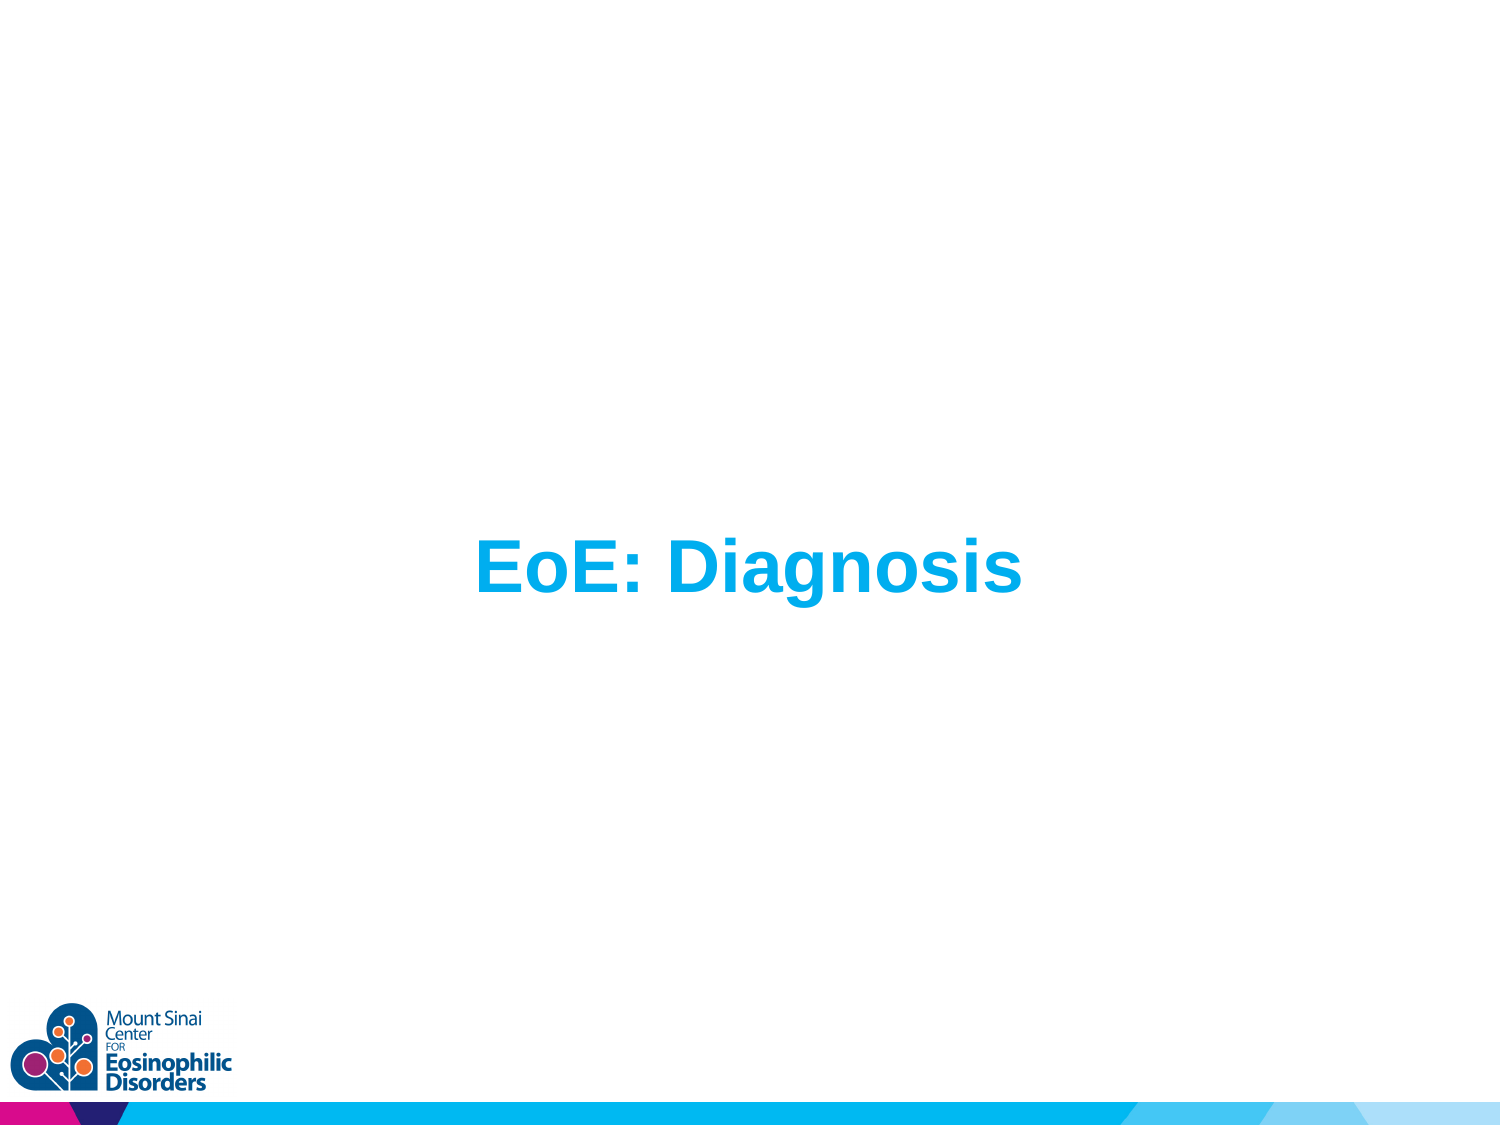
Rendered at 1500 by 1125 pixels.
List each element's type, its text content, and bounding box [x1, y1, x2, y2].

title EoE: Diagnosis [112, 449, 1388, 676]
picture [0, 1102, 127, 1125]
picture [7, 998, 237, 1097]
picture [1122, 1102, 1500, 1125]
